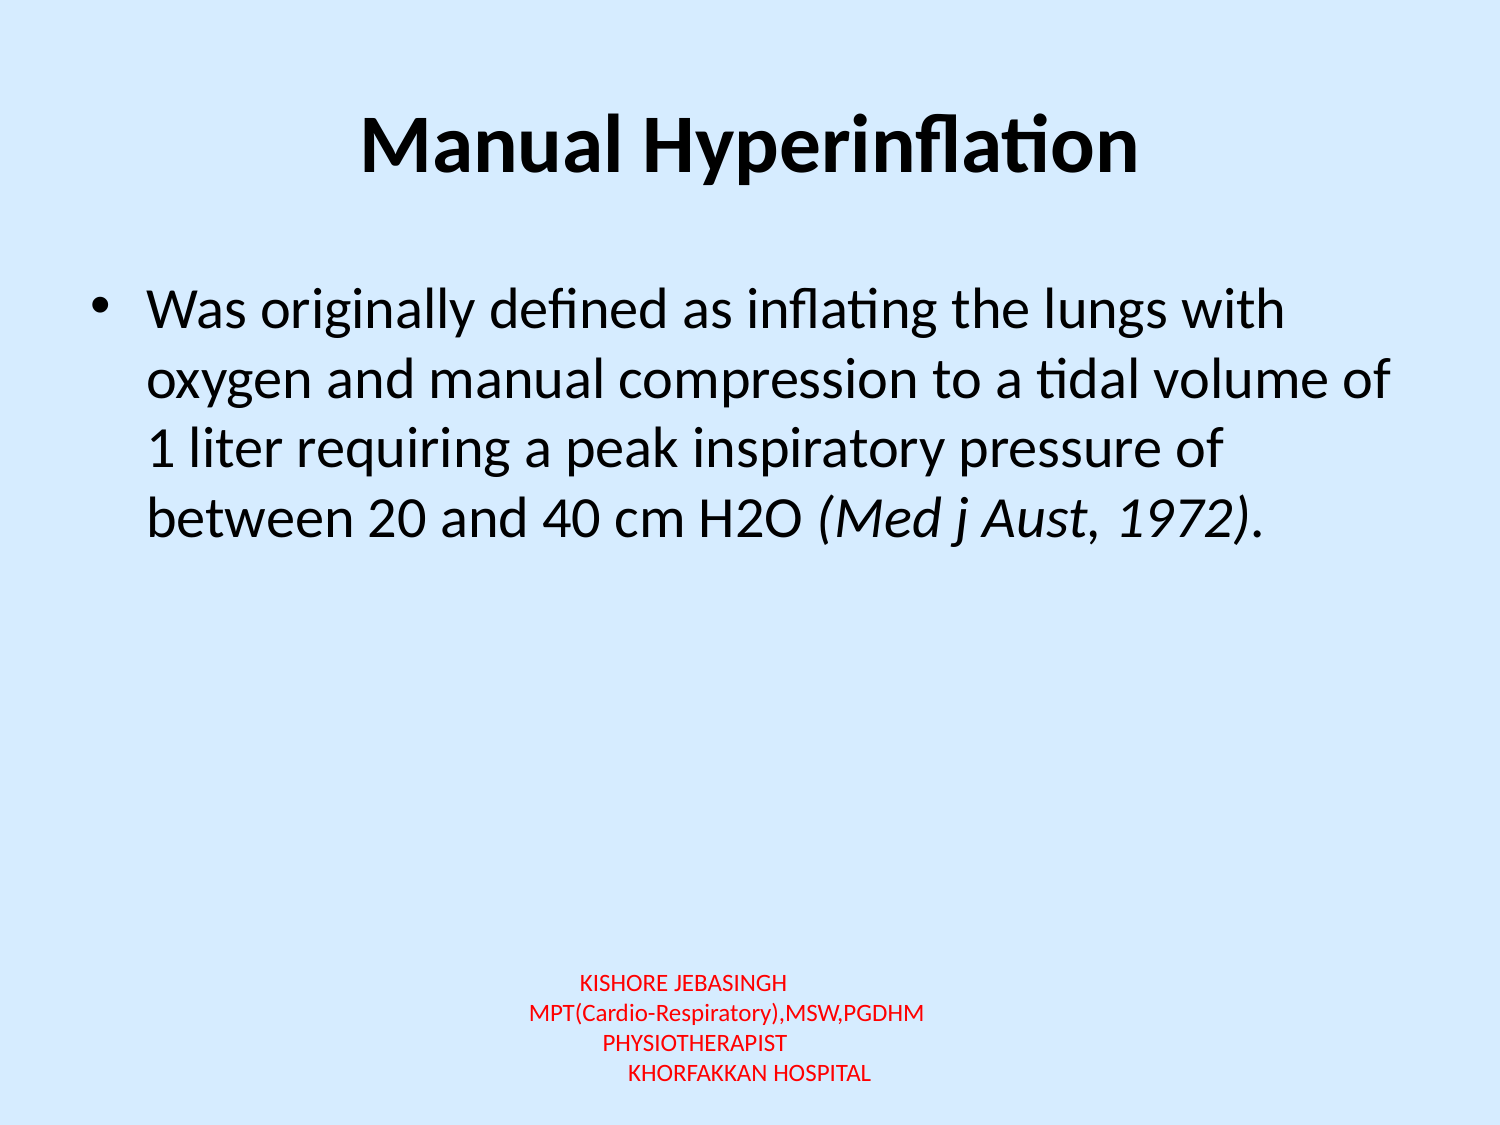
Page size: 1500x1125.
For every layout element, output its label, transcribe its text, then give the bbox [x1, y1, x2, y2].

footer KISHORE JEBASINGH MPT(Cardio-Respiratory),MSW,PGDHM PHYSIOTHERAPIST KHORFAKKAN HOSPITAL [512, 950, 988, 1103]
list Was originally defined as inflating the lungs with oxygen and manual compression to a tidal volume of 1 liter requiring a peak inspiratory pressure of between 20 and 40 cm H2O (Med j Aust, 1972). [75, 262, 1425, 913]
title Manual Hyperinflation [75, 45, 1425, 233]
